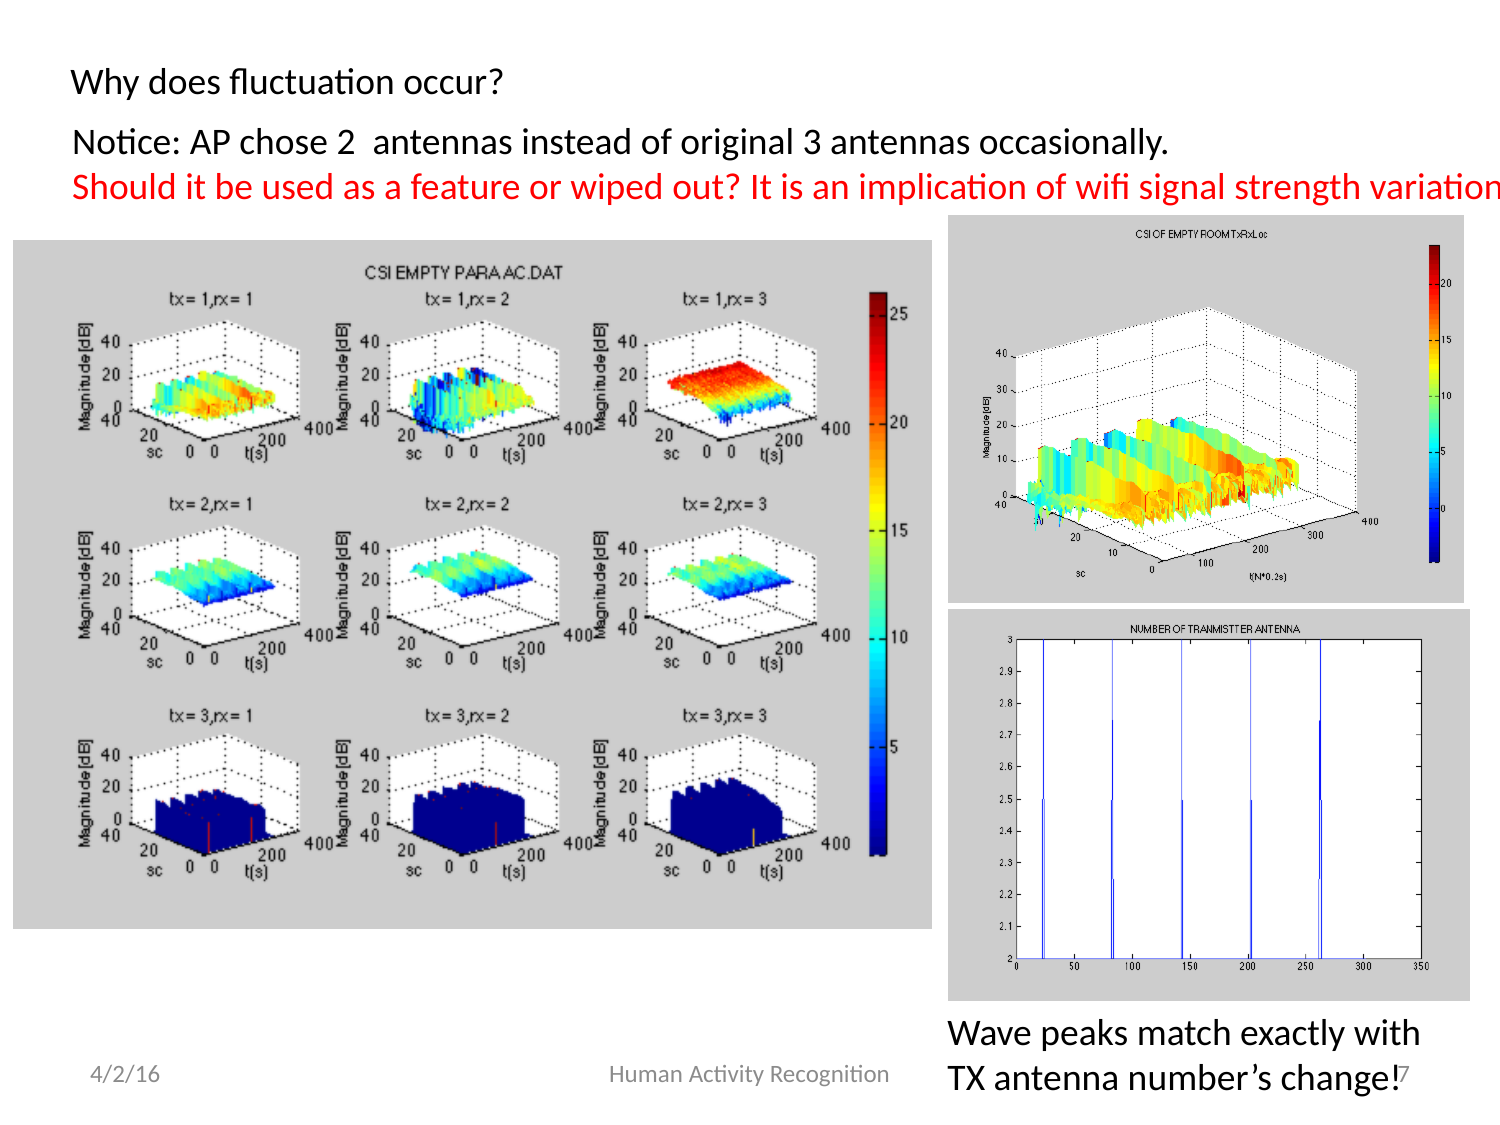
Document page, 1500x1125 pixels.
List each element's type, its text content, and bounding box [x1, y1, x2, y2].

picture [13, 240, 932, 929]
text_box Notice: AP chose 2 antennas instead of original 3 antennas occasionally. Should it be used as a feature or wiped out? It is an implication of wifi signal strength variation. [57, 109, 1500, 215]
text_box Why does fluctuation occur? [55, 49, 1172, 109]
text_box Wave peaks match exactly with TX antenna number’s change! [932, 1000, 1446, 1105]
footer Human Activity Recognition [512, 1042, 932, 1103]
picture [947, 215, 1464, 603]
picture [947, 609, 1470, 1001]
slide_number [75, 1042, 425, 1103]
